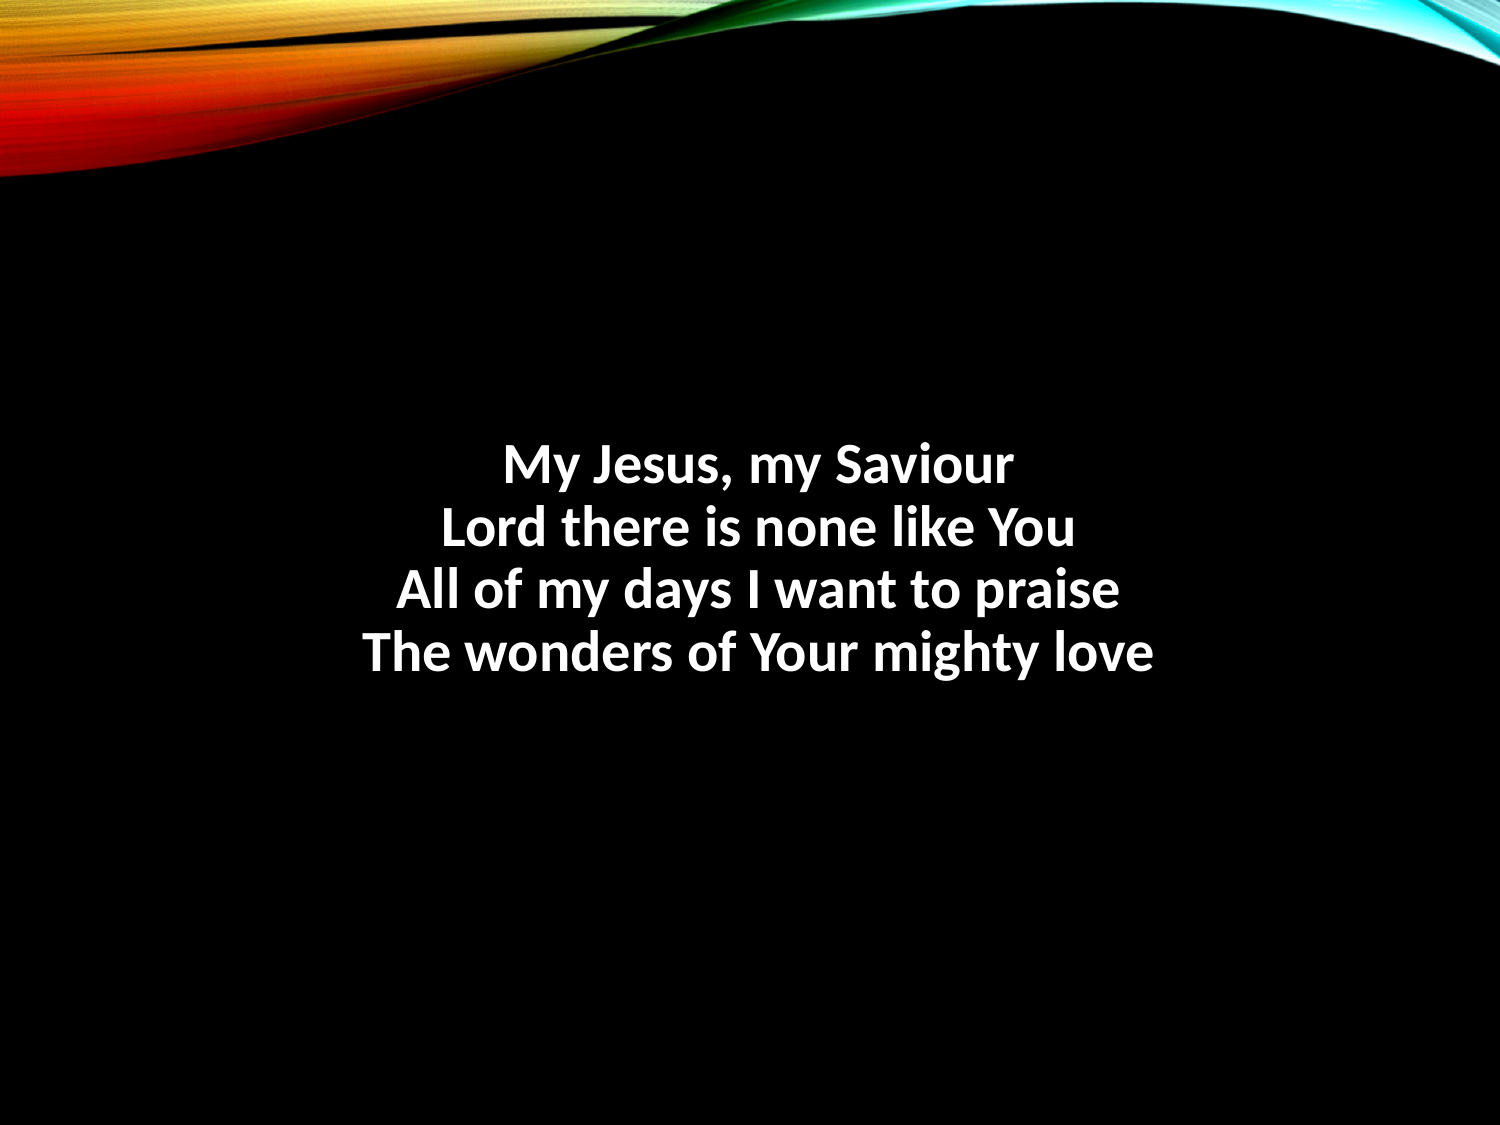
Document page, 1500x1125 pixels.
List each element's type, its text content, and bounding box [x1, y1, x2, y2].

list My Jesus, my Saviour Lord there is none like You All of my days I want to praise The wonders of Your mighty love [0, 0, 1500, 1125]
